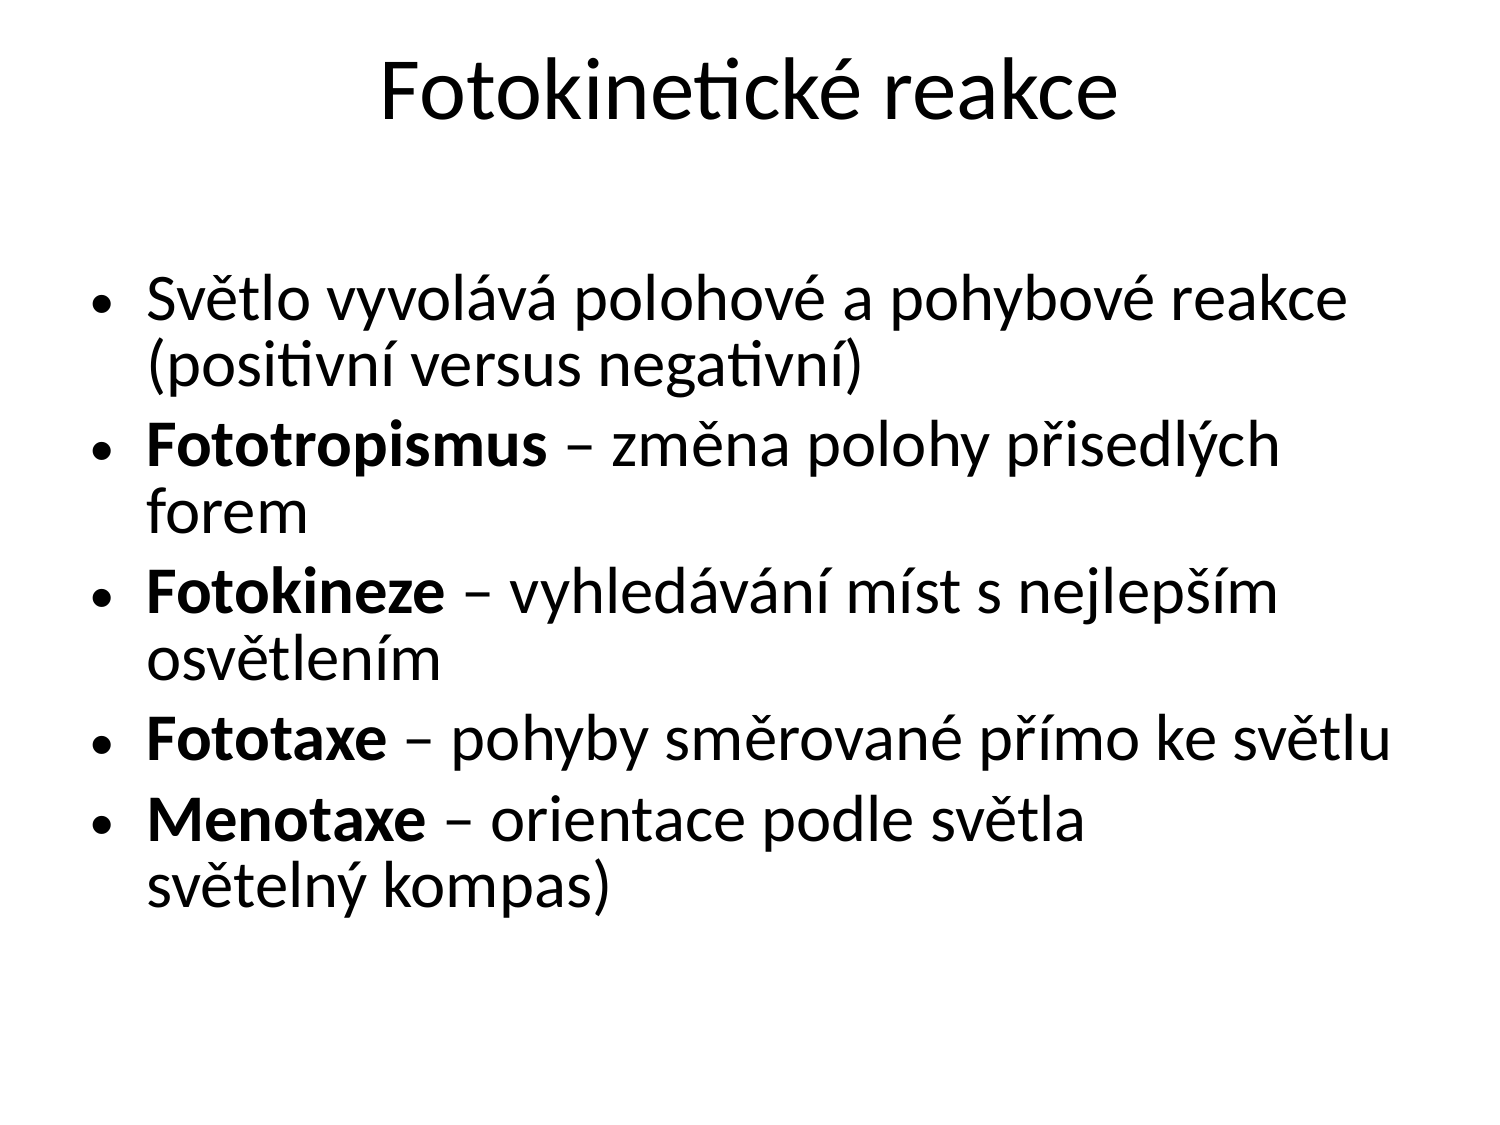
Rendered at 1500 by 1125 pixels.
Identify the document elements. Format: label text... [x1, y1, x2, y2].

title Fotokinetické reakce [75, 45, 1425, 149]
list Světlo vyvolává polohové a pohybové reakce (positivní versus negativní) Fototropismus – změna polohy přisedlých forem Fotokineze – vyhledávání míst s nejlepším osvětlením Fototaxe – pohyby směrované přímo ke světlu Menotaxe – orientace podle světla světelný kompas) [75, 262, 1425, 1005]
